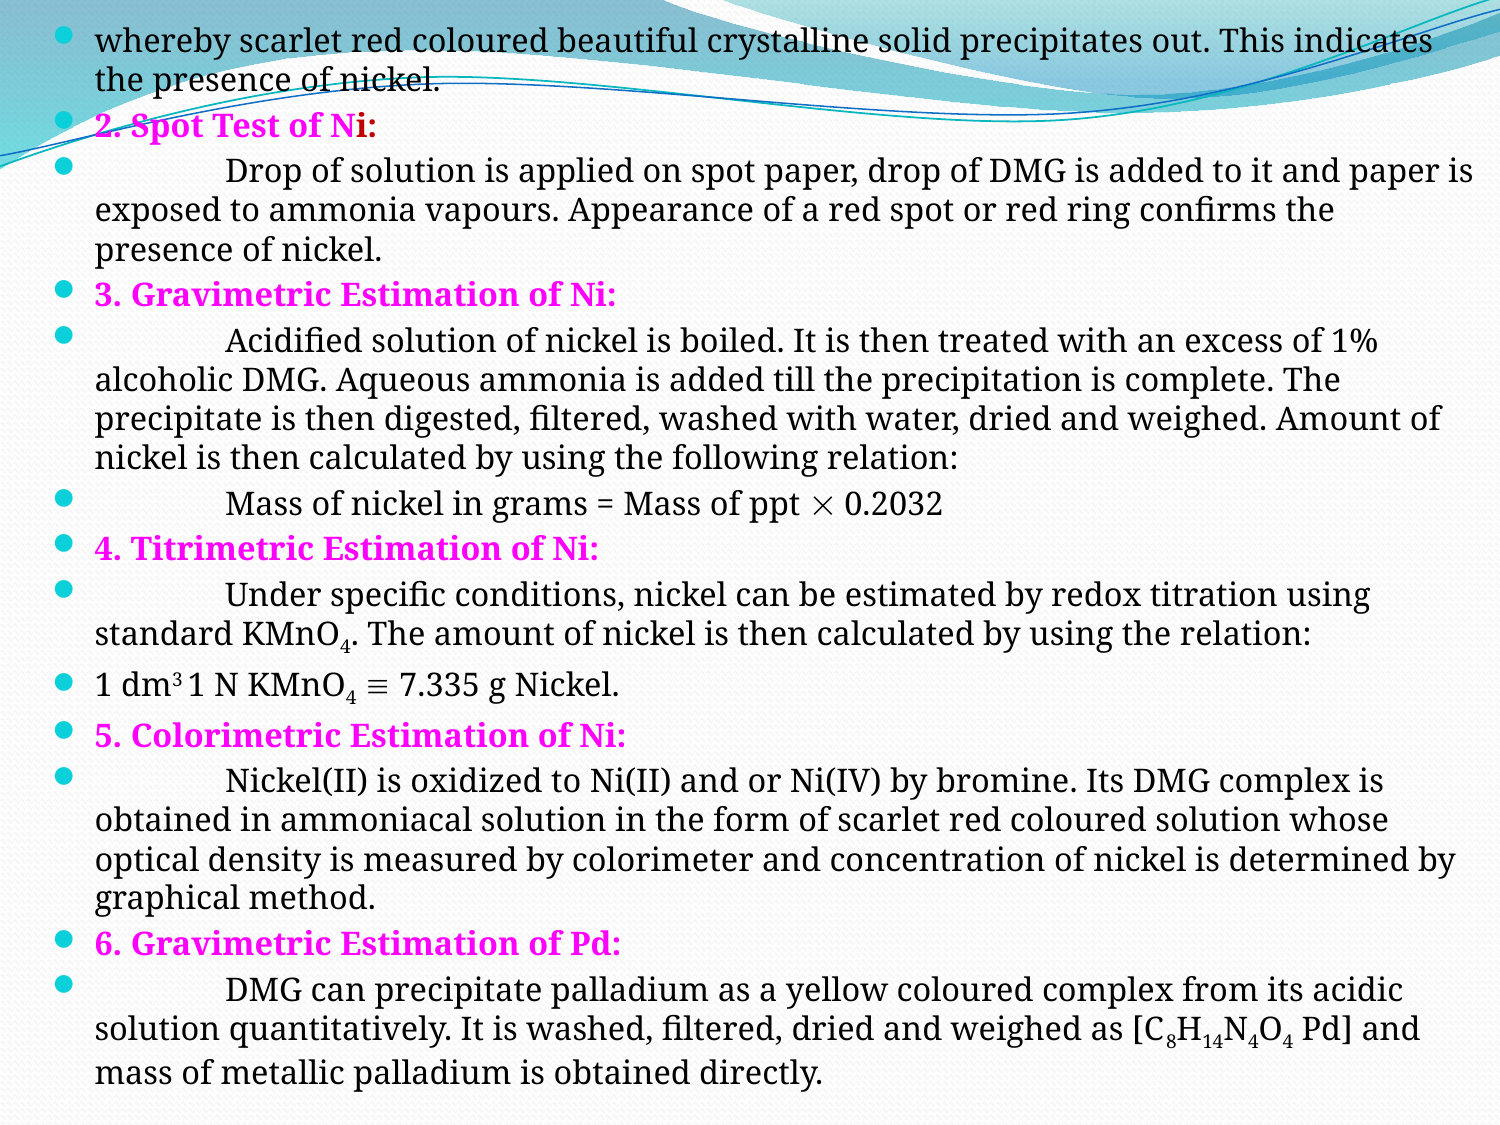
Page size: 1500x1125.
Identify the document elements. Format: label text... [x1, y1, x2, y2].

list whereby scarlet red coloured beautiful crystalline solid precipitates out. This indicates the presence of nickel. 2. Spot Test of Ni: Drop of solution is applied on spot paper, drop of DMG is added to it and paper is exposed to ammonia vapours. Appearance of a red spot or red ring confirms the presence of nickel. 3. Gravimetric Estimation of Ni: Acidified solution of nickel is boiled. It is then treated with an excess of 1% alcoholic DMG. Aqueous ammonia is added till the precipitation is complete. The precipitate is then digested, filtered, washed with water, dried and weighed. Amount of nickel is then calculated by using the following relation: Mass of nickel in grams = Mass of ppt  0.2032 4. Titrimetric Estimation of Ni: Under specific conditions, nickel can be estimated by redox titration using standard KMnO4. The amount of nickel is then calculated by using the relation: 1 dm3 1 N KMnO4  7.335 g Nickel. 5. Colorimetric Estimation of Ni: Nickel(II) is oxidized to Ni(II) and or Ni(IV) by bromine. Its DMG complex is obtained in ammoniacal solution in the form of scarlet red coloured solution whose optical density is measured by colorimeter and concentration of nickel is determined by graphical method. 6. Gravimetric Estimation of Pd: DMG can precipitate palladium as a yellow coloured complex from its acidic solution quantitatively. It is washed, filtered, dried and weighed as [C8H14N4O4 Pd] and mass of metallic palladium is obtained directly. [37, 12, 1500, 1100]
